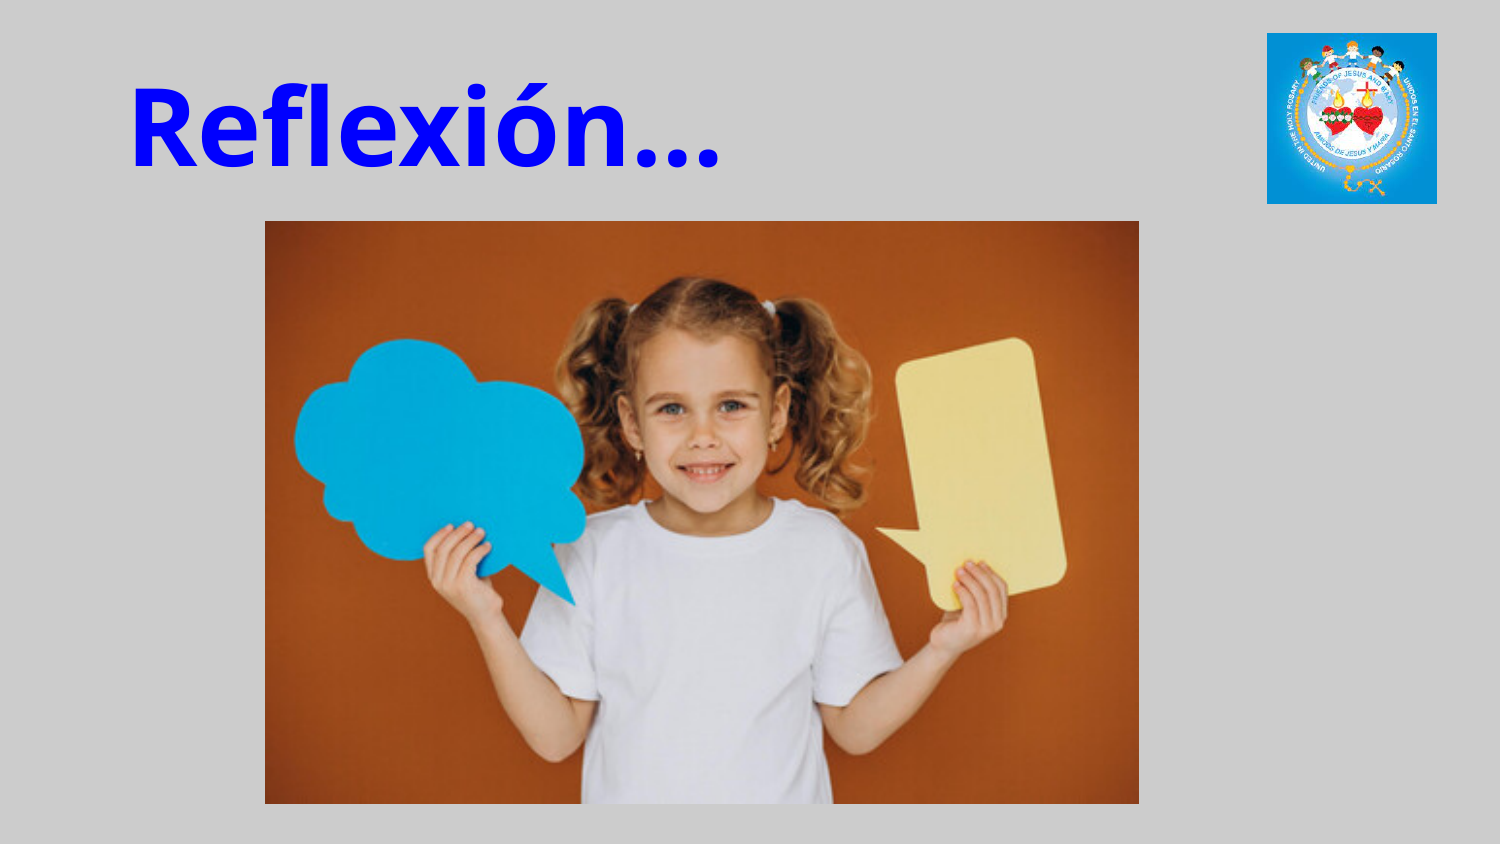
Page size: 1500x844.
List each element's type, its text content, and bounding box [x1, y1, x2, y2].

picture [1285, 40, 1420, 196]
title Reflexión… [0, 24, 1139, 204]
picture [265, 221, 1139, 804]
